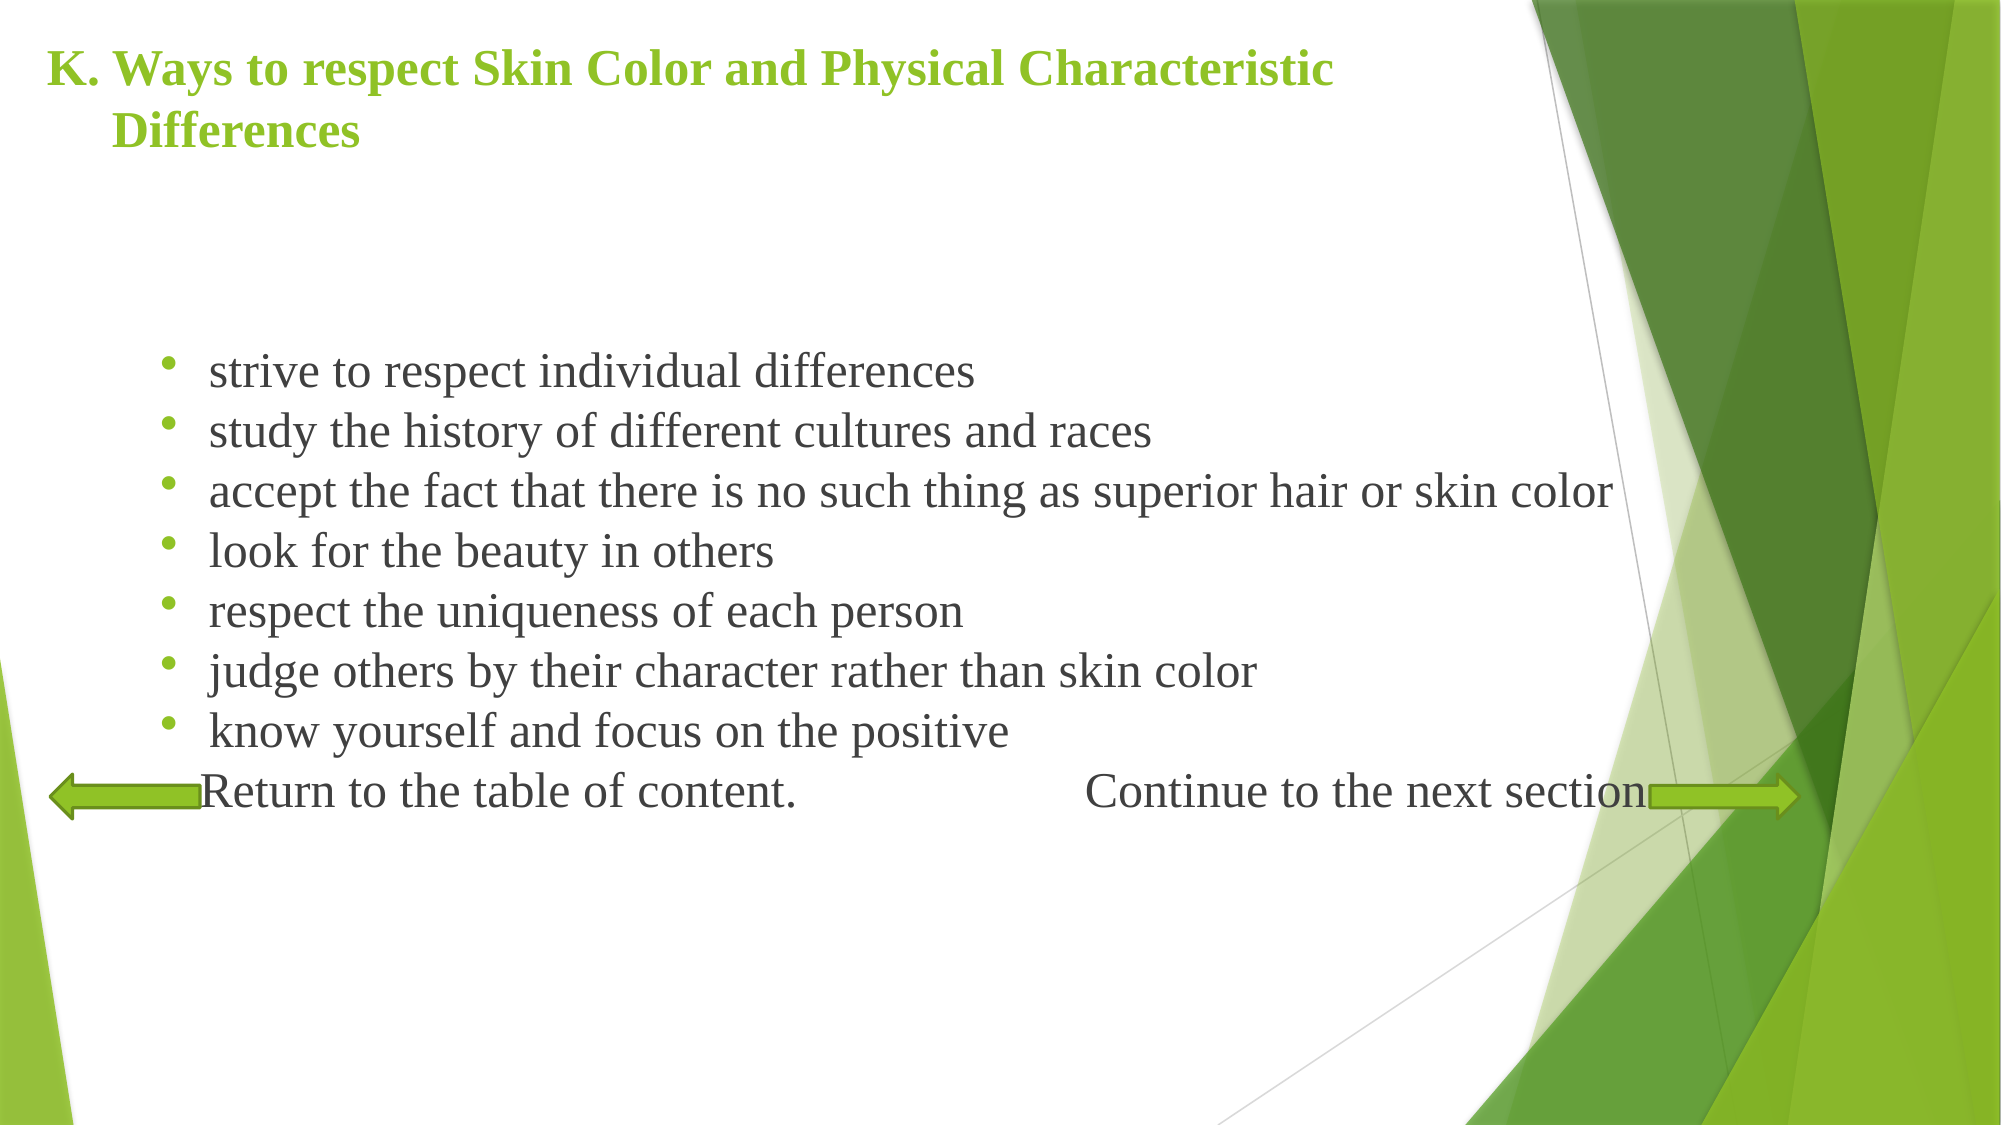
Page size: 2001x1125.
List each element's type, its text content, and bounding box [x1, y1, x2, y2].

text_box [48, 772, 202, 821]
title K. Ways to respect Skin Color and Physical Characteristic Differences [31, 26, 1889, 224]
text_box [1648, 772, 1802, 821]
list strive to respect individual differences study the history of different cultures and races accept the fact that there is no such thing as superior hair or skin color look for the beauty in others respect the uniqueness of each person judge others by their character rather than skin color know yourself and focus on the positive Return to the table of content. Continue to the next section. [71, 210, 1800, 992]
